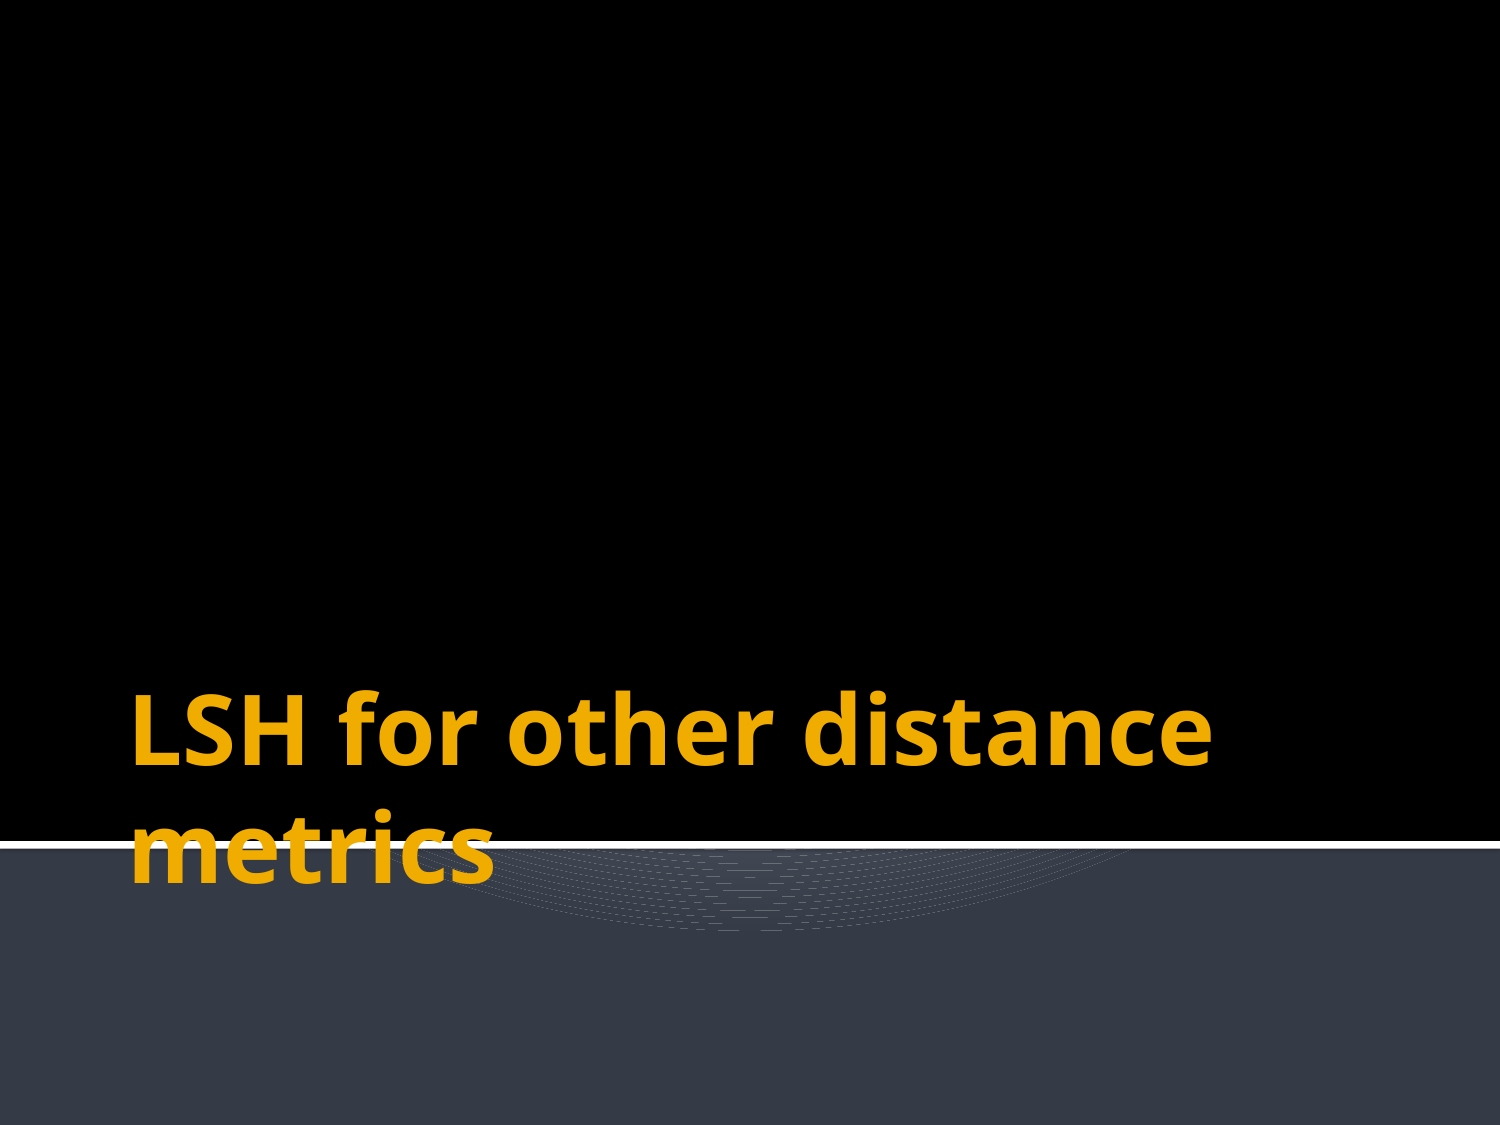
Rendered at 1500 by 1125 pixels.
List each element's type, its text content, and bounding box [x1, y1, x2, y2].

title LSH for other distance metrics [112, 550, 1438, 825]
